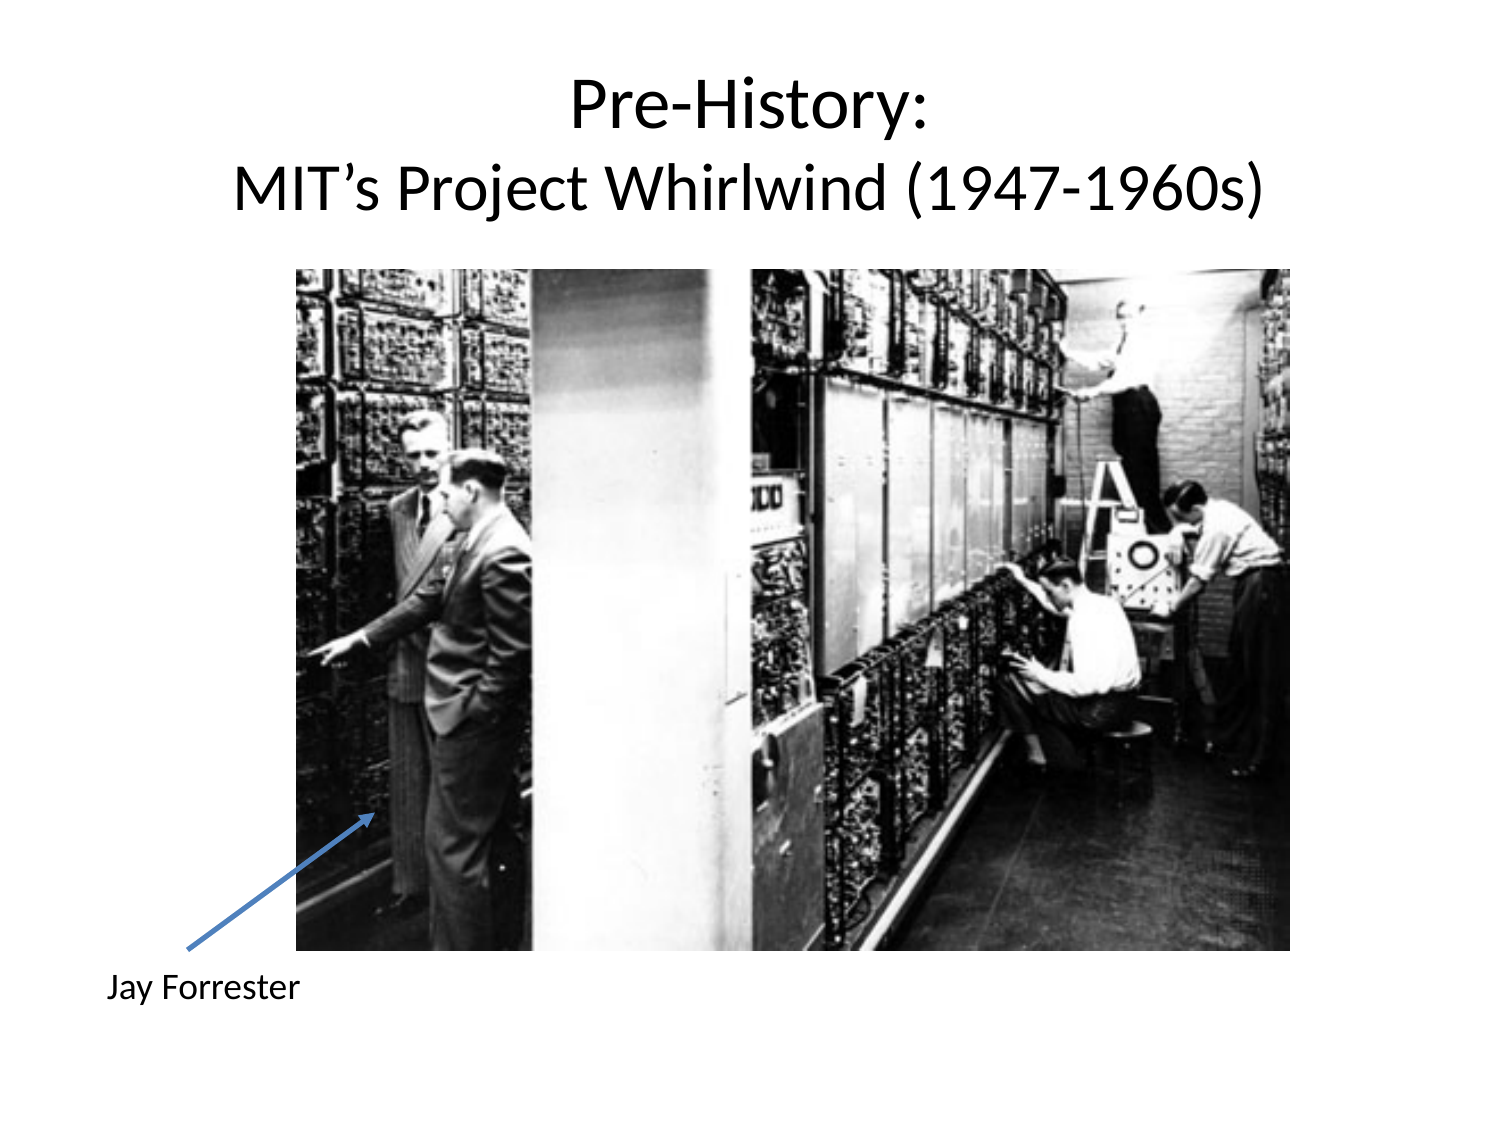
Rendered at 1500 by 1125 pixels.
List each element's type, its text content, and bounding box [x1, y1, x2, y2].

picture [296, 269, 1290, 952]
text_box Jay Forrester [92, 955, 316, 1015]
title Pre-History: MIT’s Project Whirlwind (1947-1960s) [75, 45, 1425, 233]
